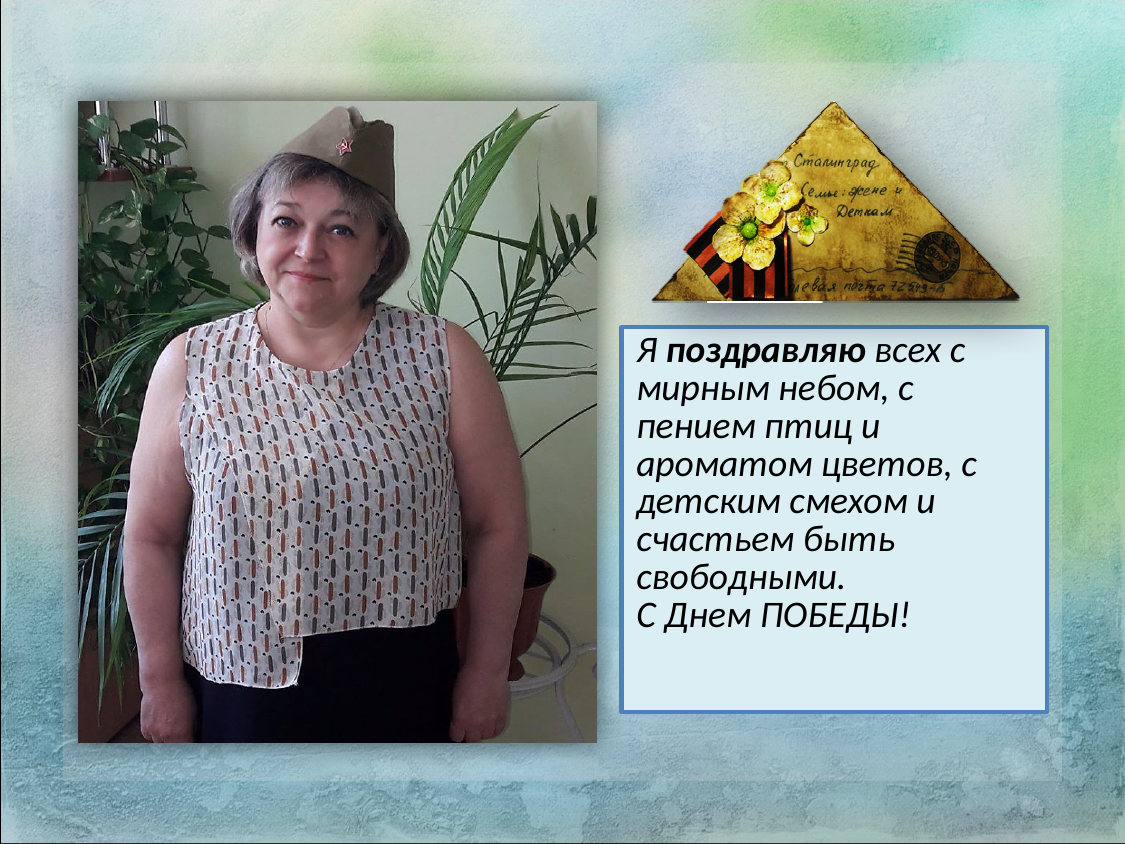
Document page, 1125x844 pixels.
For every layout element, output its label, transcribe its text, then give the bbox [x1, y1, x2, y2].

list Я поздравляю всех с мирным небом, с пением птиц и ароматом цветов, с детским смехом и счастьем быть свободными. С Днем ПОБЕДЫ! [619, 325, 1049, 714]
picture [63, 63, 1062, 780]
